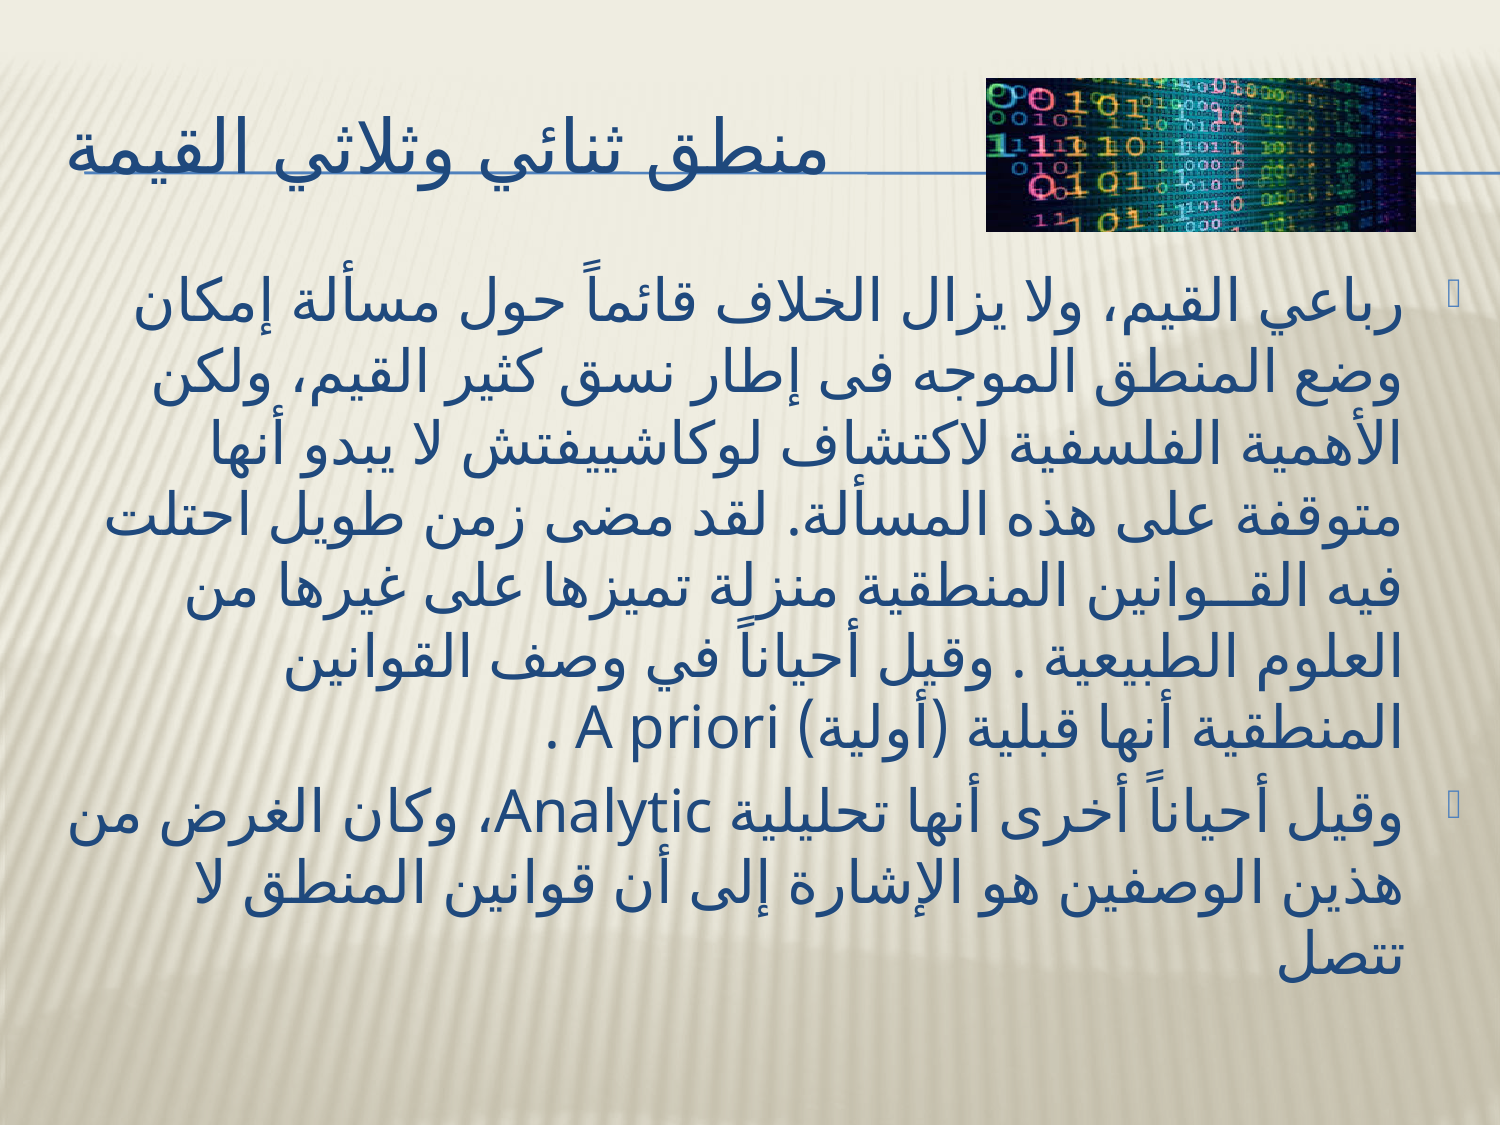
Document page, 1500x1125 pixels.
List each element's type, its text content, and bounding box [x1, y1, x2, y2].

title منطق ثنائي وثلاثي القيمة [50, 75, 1475, 213]
list رباعي القيم، ولا يزال الخلاف قائماً حول مسألة إمكان وضع المنطق الموجه فى إطار نسق كثير القيم، ولكن الأهمية الفلسفية لاكتشاف لوكاشييفتش لا يبدو أنها متوقفة على هذه المسألة. لقد مضى زمن طويل احتلت فيه القــوانين المنطقية منزلة تميزها على غيرها من العلوم الطبيعية . وقيل أحياناً في وصف القوانين المنطقية أنها قبلية (أولية) A priori . وقيل أحياناً أخرى أنها تحليلية Analytic، وكان الغرض من هذين الوصفين هو الإشارة إلى أن قوانين المنطق لا تتصل [50, 254, 1475, 998]
picture [985, 77, 1417, 232]
